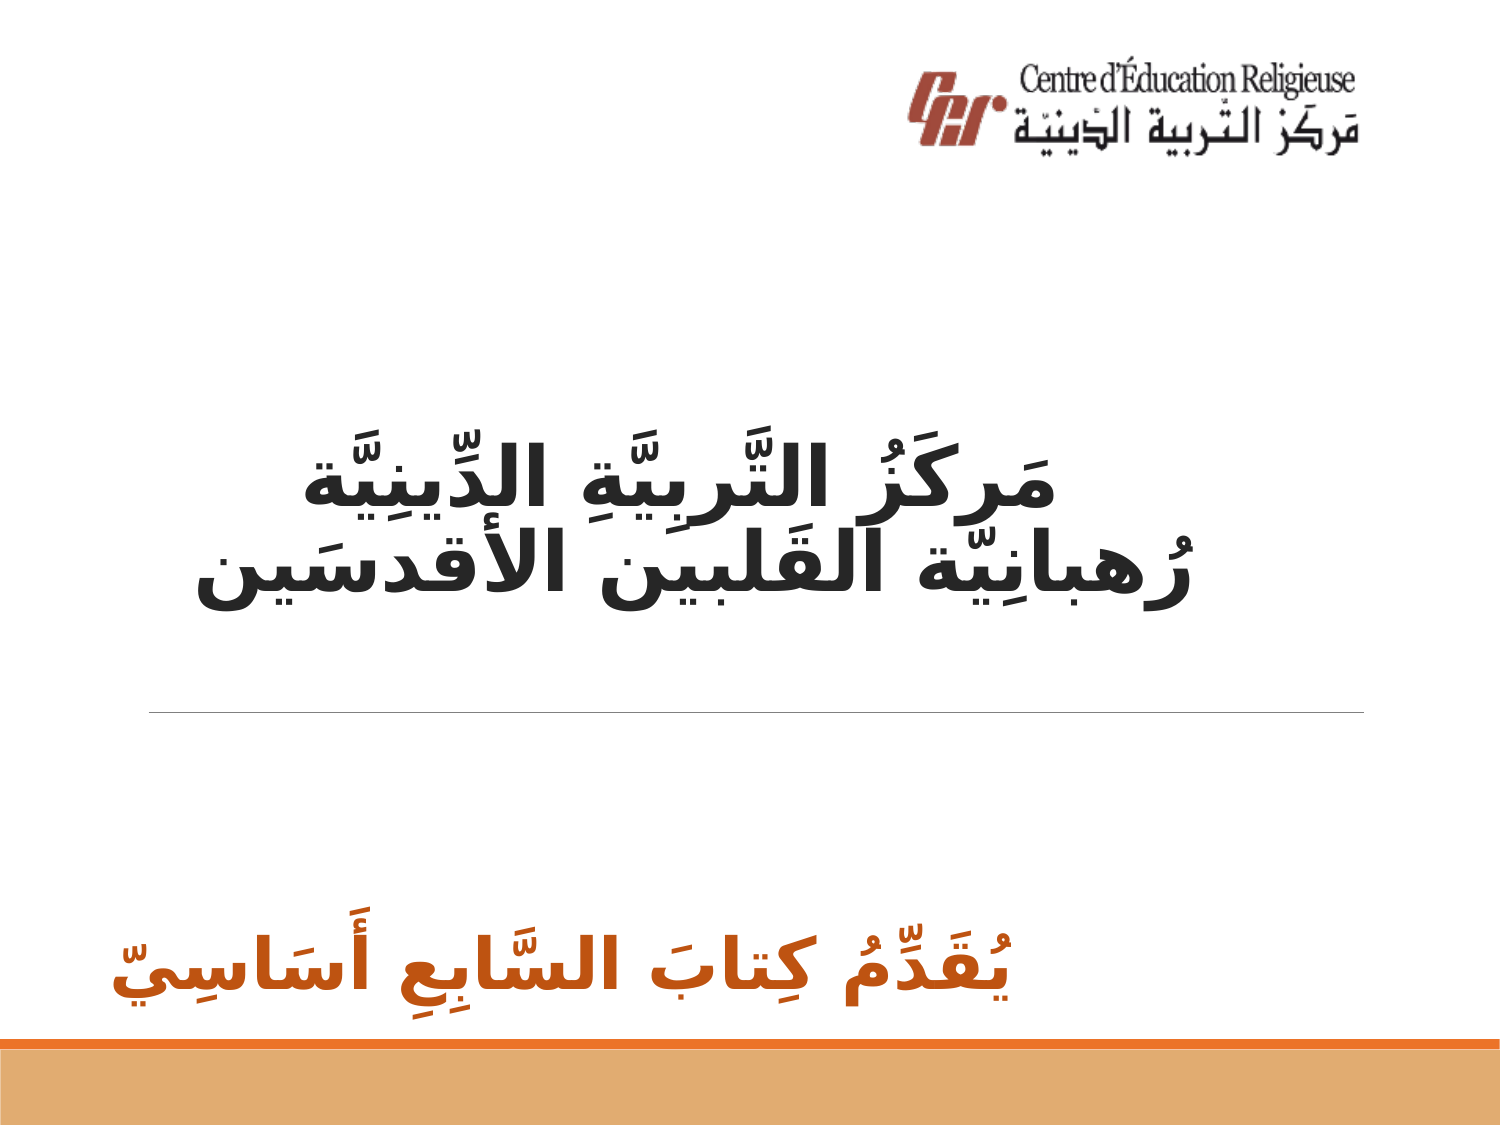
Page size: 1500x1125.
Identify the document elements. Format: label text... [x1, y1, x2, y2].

subtitle يُقَدِّمُ كِتابَ السَّابِعِ أَسَاسِيّ [83, 920, 1039, 1056]
picture [872, 39, 1370, 195]
title مَركَزُ التَّربِيَّةِ الدِّينِيَّة رُهبانِيّة القَلبين الأقدسَين [84, 304, 1277, 616]
